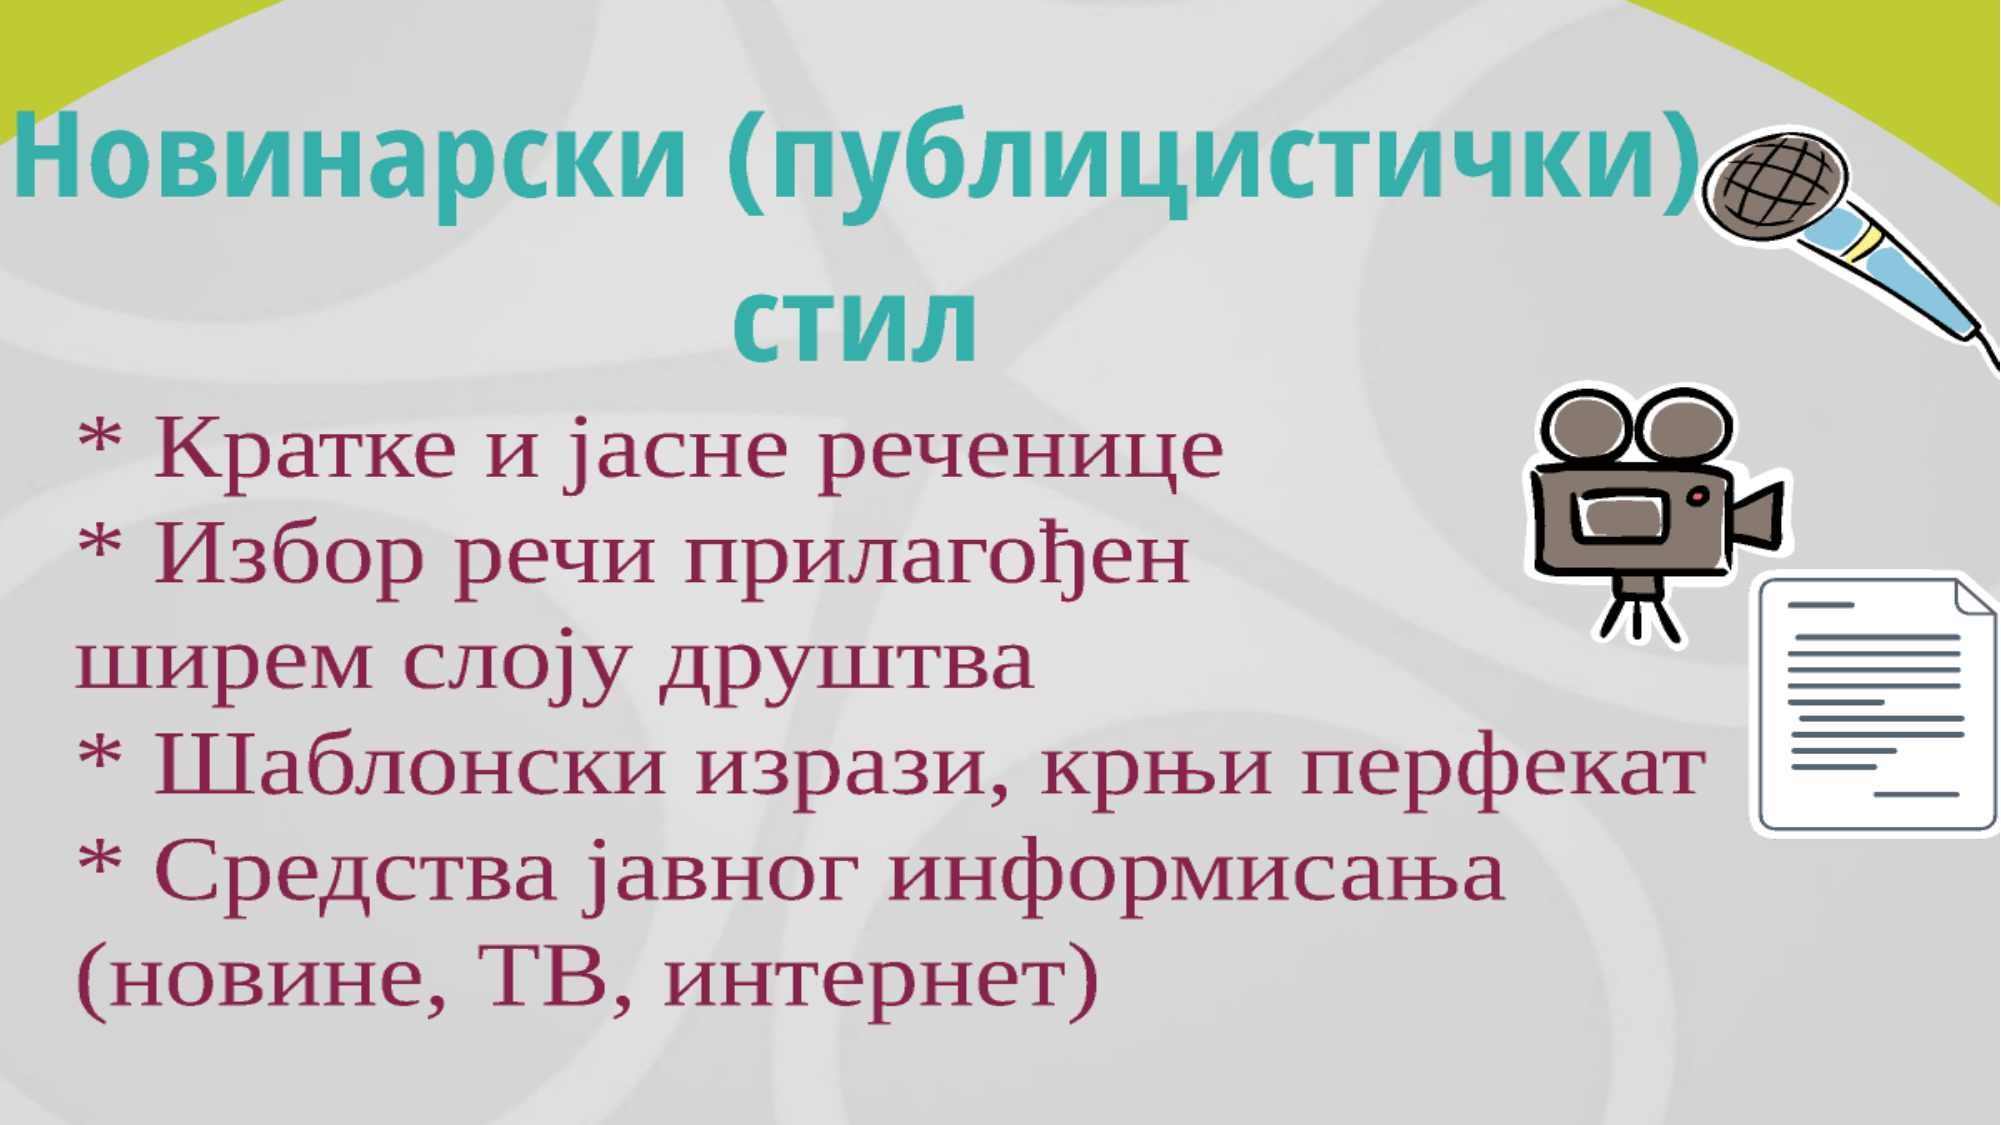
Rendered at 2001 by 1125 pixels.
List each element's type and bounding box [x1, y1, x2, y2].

list [0, 0, 2000, 1125]
